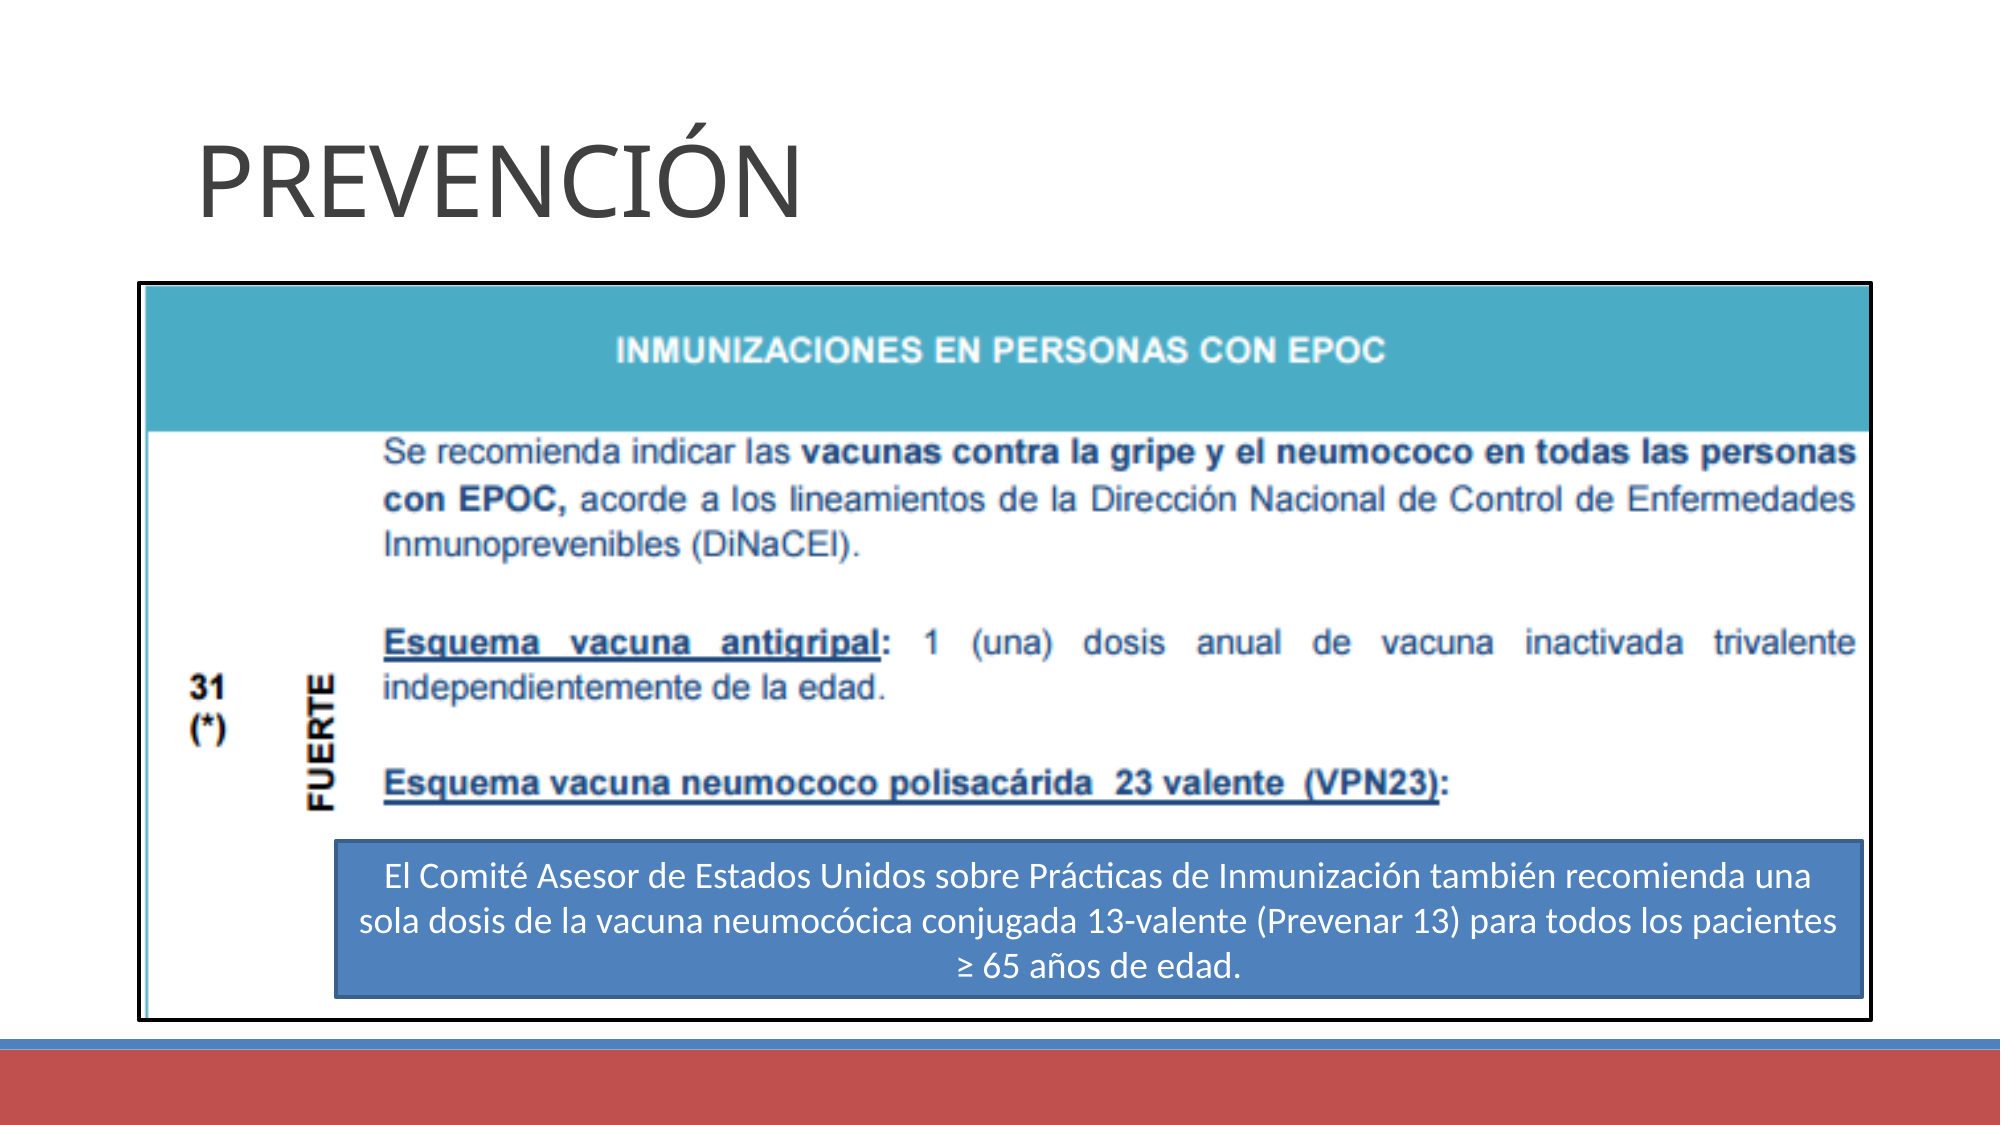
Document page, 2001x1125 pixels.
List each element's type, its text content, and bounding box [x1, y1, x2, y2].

text_box PREVENCIÓN [180, 47, 1830, 245]
picture [140, 284, 1870, 1019]
